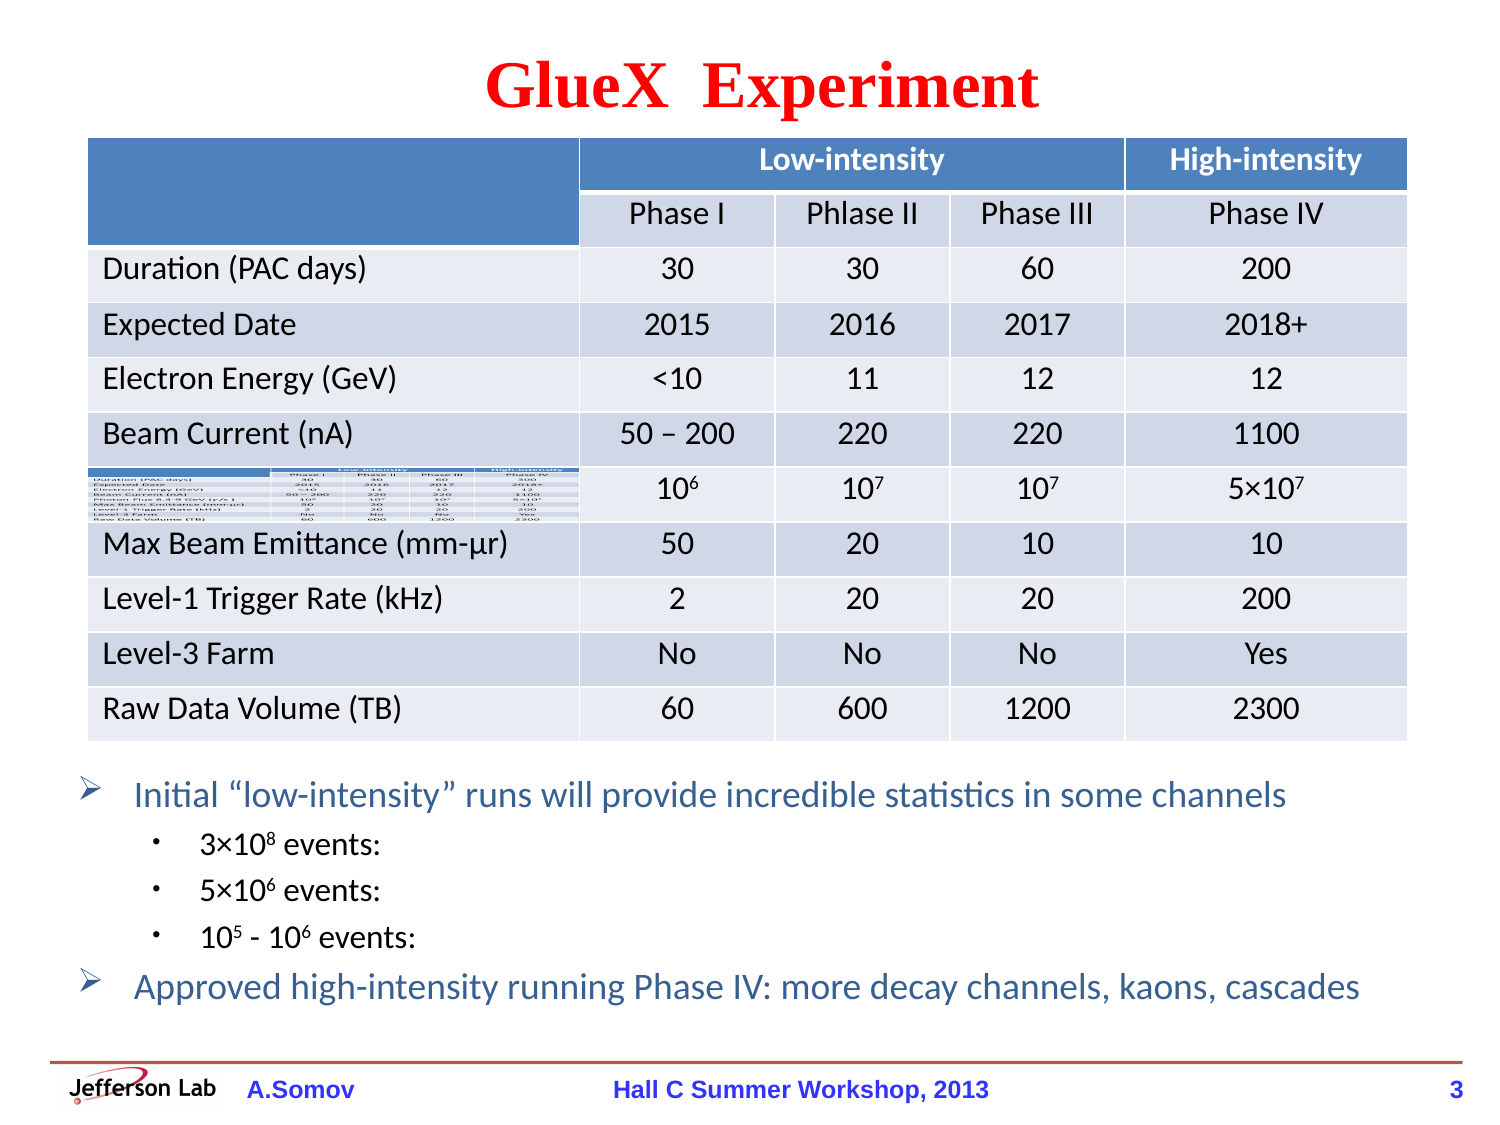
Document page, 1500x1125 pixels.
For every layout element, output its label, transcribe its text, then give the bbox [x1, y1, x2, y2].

table_cell 5×107 [1126, 468, 1407, 521]
table_cell 220 [776, 413, 949, 466]
table_cell 60 [951, 248, 1124, 302]
table_cell 50 – 200 [580, 413, 774, 466]
table_cell 60 [580, 688, 774, 741]
table_header [88, 138, 579, 245]
table_cell 2300 [1126, 688, 1407, 741]
table_cell 12 [951, 358, 1124, 411]
table_cell No [776, 633, 949, 686]
table_cell Level-1 Trigger Rate (kHz) [88, 578, 579, 631]
table_cell Phlase II [776, 195, 949, 247]
table_cell Raw Data Volume (TB) [88, 688, 579, 741]
table_header High-intensity [1126, 138, 1407, 190]
table_cell 2018+ [1126, 303, 1407, 357]
table_cell 1200 [951, 688, 1124, 741]
table_cell 10 [1126, 523, 1407, 576]
table_cell 11 [776, 358, 949, 411]
table_cell Yes [1126, 633, 1407, 686]
table_cell 2016 [776, 303, 949, 357]
table_cell 20 [951, 578, 1124, 631]
table_cell Duration (PAC days) [88, 250, 579, 302]
table_cell 2 [580, 578, 774, 631]
table_cell Phase III [951, 195, 1124, 247]
table_cell 10 [951, 523, 1124, 576]
table_cell No [580, 633, 774, 686]
table_cell 106 [580, 468, 774, 521]
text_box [49, 1062, 1490, 1114]
table_cell Expected Date [88, 303, 579, 357]
table_cell 107 [951, 468, 1124, 521]
table_cell 50 [580, 523, 774, 576]
table_cell 30 [580, 248, 774, 302]
table_header Low-intensity [580, 138, 1124, 190]
text_box GlueX Experiment [124, 24, 1400, 138]
table_cell Phase I [580, 195, 774, 247]
table_cell 220 [951, 413, 1124, 466]
table_cell 600 [776, 688, 949, 741]
table_cell 200 [1126, 578, 1407, 631]
table_cell [88, 468, 579, 521]
table_cell 1100 [1126, 413, 1407, 466]
table_cell 2017 [951, 303, 1124, 357]
table_cell 107 [776, 468, 949, 521]
table_cell 30 [776, 248, 949, 302]
table_cell Phase IV [1126, 195, 1407, 247]
table_cell 20 [776, 578, 949, 631]
table_cell 20 [776, 523, 949, 576]
table_cell 12 [1126, 358, 1407, 411]
table_cell Electron Energy (GeV) [88, 358, 579, 411]
table_cell 200 [1126, 248, 1407, 302]
table_cell Level-3 Farm [88, 633, 579, 686]
table_cell No [951, 633, 1124, 686]
table_cell Max Beam Emittance (mm-μr) [88, 523, 579, 576]
table_cell 2015 [580, 303, 774, 357]
table_cell Beam Current (nA) [88, 413, 579, 466]
table_cell <10 [580, 358, 774, 411]
